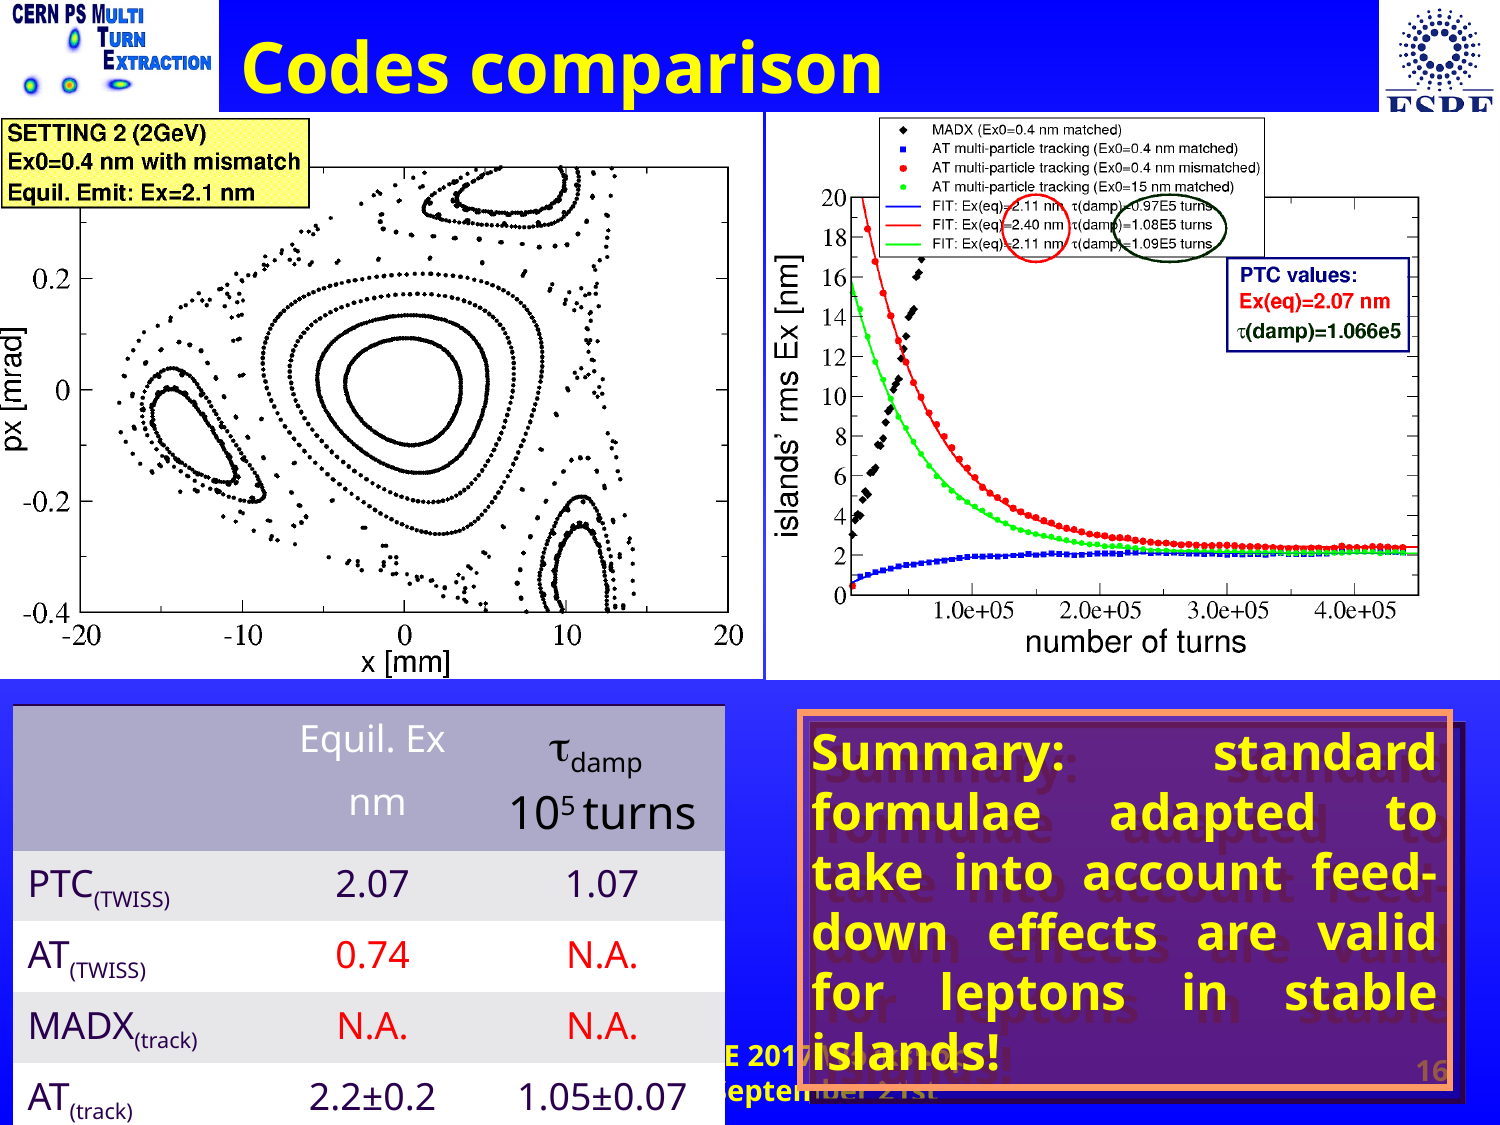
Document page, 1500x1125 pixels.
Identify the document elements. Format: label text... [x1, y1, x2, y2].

picture [0, 0, 763, 679]
table_cell N.A. [266, 992, 480, 1063]
table_cell AT(TWISS) [13, 921, 266, 992]
title Codes comparison [225, 4, 1313, 111]
table_cell 2.2±0.2 [266, 1063, 480, 1125]
picture [765, 0, 1500, 680]
table_cell MADX(track) [13, 992, 266, 1063]
table_cell N.A. [480, 921, 725, 992]
text_box Summary: standard formulae adapted to take into account feed-down effects are valid for leptons in stable islands! [800, 712, 1450, 1088]
footer NOCE 2017 Workshop – September 21st [725, 1034, 1063, 1110]
table_cell 1.05±0.07 [480, 1063, 725, 1125]
table_header Equil. Ex nm [266, 706, 480, 851]
table_cell N.A. [480, 992, 725, 1063]
table_cell AT(track) [13, 1063, 266, 1125]
table_cell PTC(TWISS) [13, 851, 266, 921]
table_header τdamp 105 turns [480, 706, 725, 851]
table_cell 0.74 [266, 921, 480, 992]
slide_number 16 [1151, 1034, 1465, 1110]
table_header [13, 706, 266, 851]
table_cell 2.07 [266, 851, 480, 921]
table_cell 1.07 [480, 851, 725, 921]
